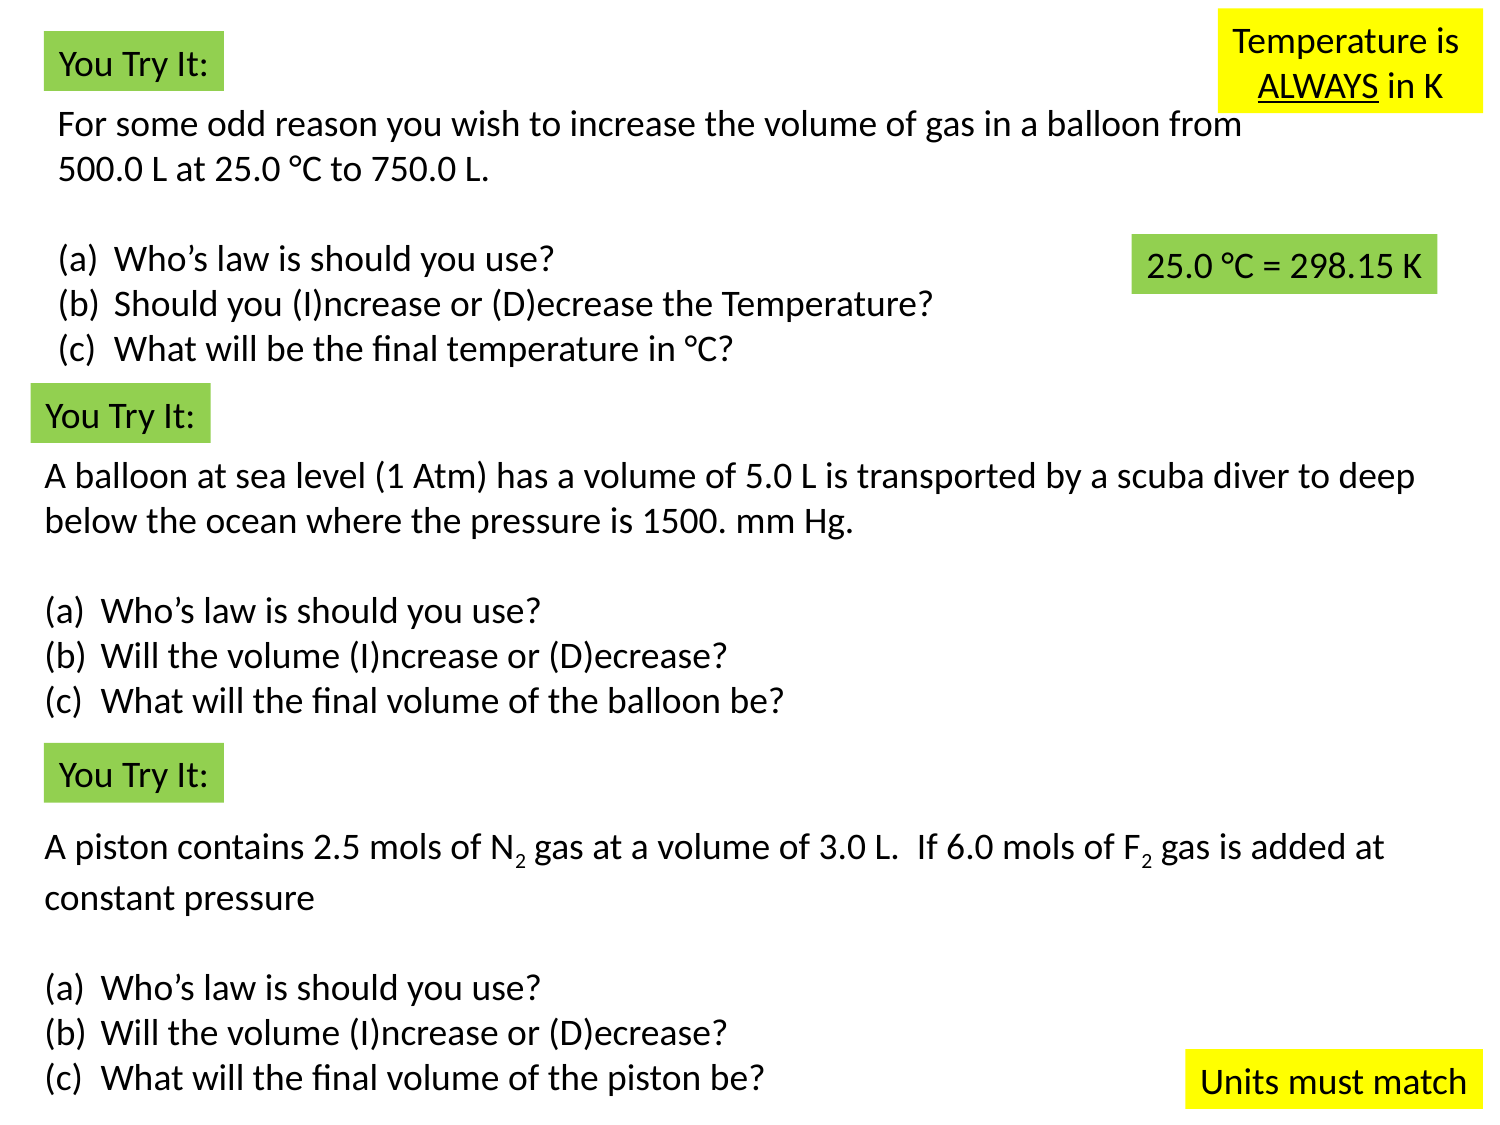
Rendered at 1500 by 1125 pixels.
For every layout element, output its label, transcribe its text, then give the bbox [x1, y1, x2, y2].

text_box For some odd reason you wish to increase the volume of gas in a balloon from 500.0 L at 25.0 °C to 750.0 L. Who’s law is should you use? Should you (I)ncrease or (D)ecrease the Temperature? What will be the final temperature in °C? [42, 91, 1285, 377]
text_box You Try It: [43, 742, 224, 803]
text_box Units must match [1185, 1049, 1483, 1109]
text_box Temperature is ALWAYS in K [1217, 8, 1484, 114]
text_box A piston contains 2.5 mols of N2 gas at a volume of 3.0 L. If 6.0 mols of F2 gas is added at constant pressure Who’s law is should you use? Will the volume (I)ncrease or (D)ecrease? What will the final volume of the piston be? [29, 814, 1461, 1106]
text_box A balloon at sea level (1 Atm) has a volume of 5.0 L is transported by a scuba diver to deep below the ocean where the pressure is 1500. mm Hg. Who’s law is should you use? Will the volume (I)ncrease or (D)ecrease? What will the final volume of the balloon be? [29, 443, 1461, 729]
text_box You Try It: [43, 31, 224, 91]
text_box 25.0 °C = 298.15 K [1131, 234, 1438, 294]
text_box You Try It: [30, 383, 211, 443]
